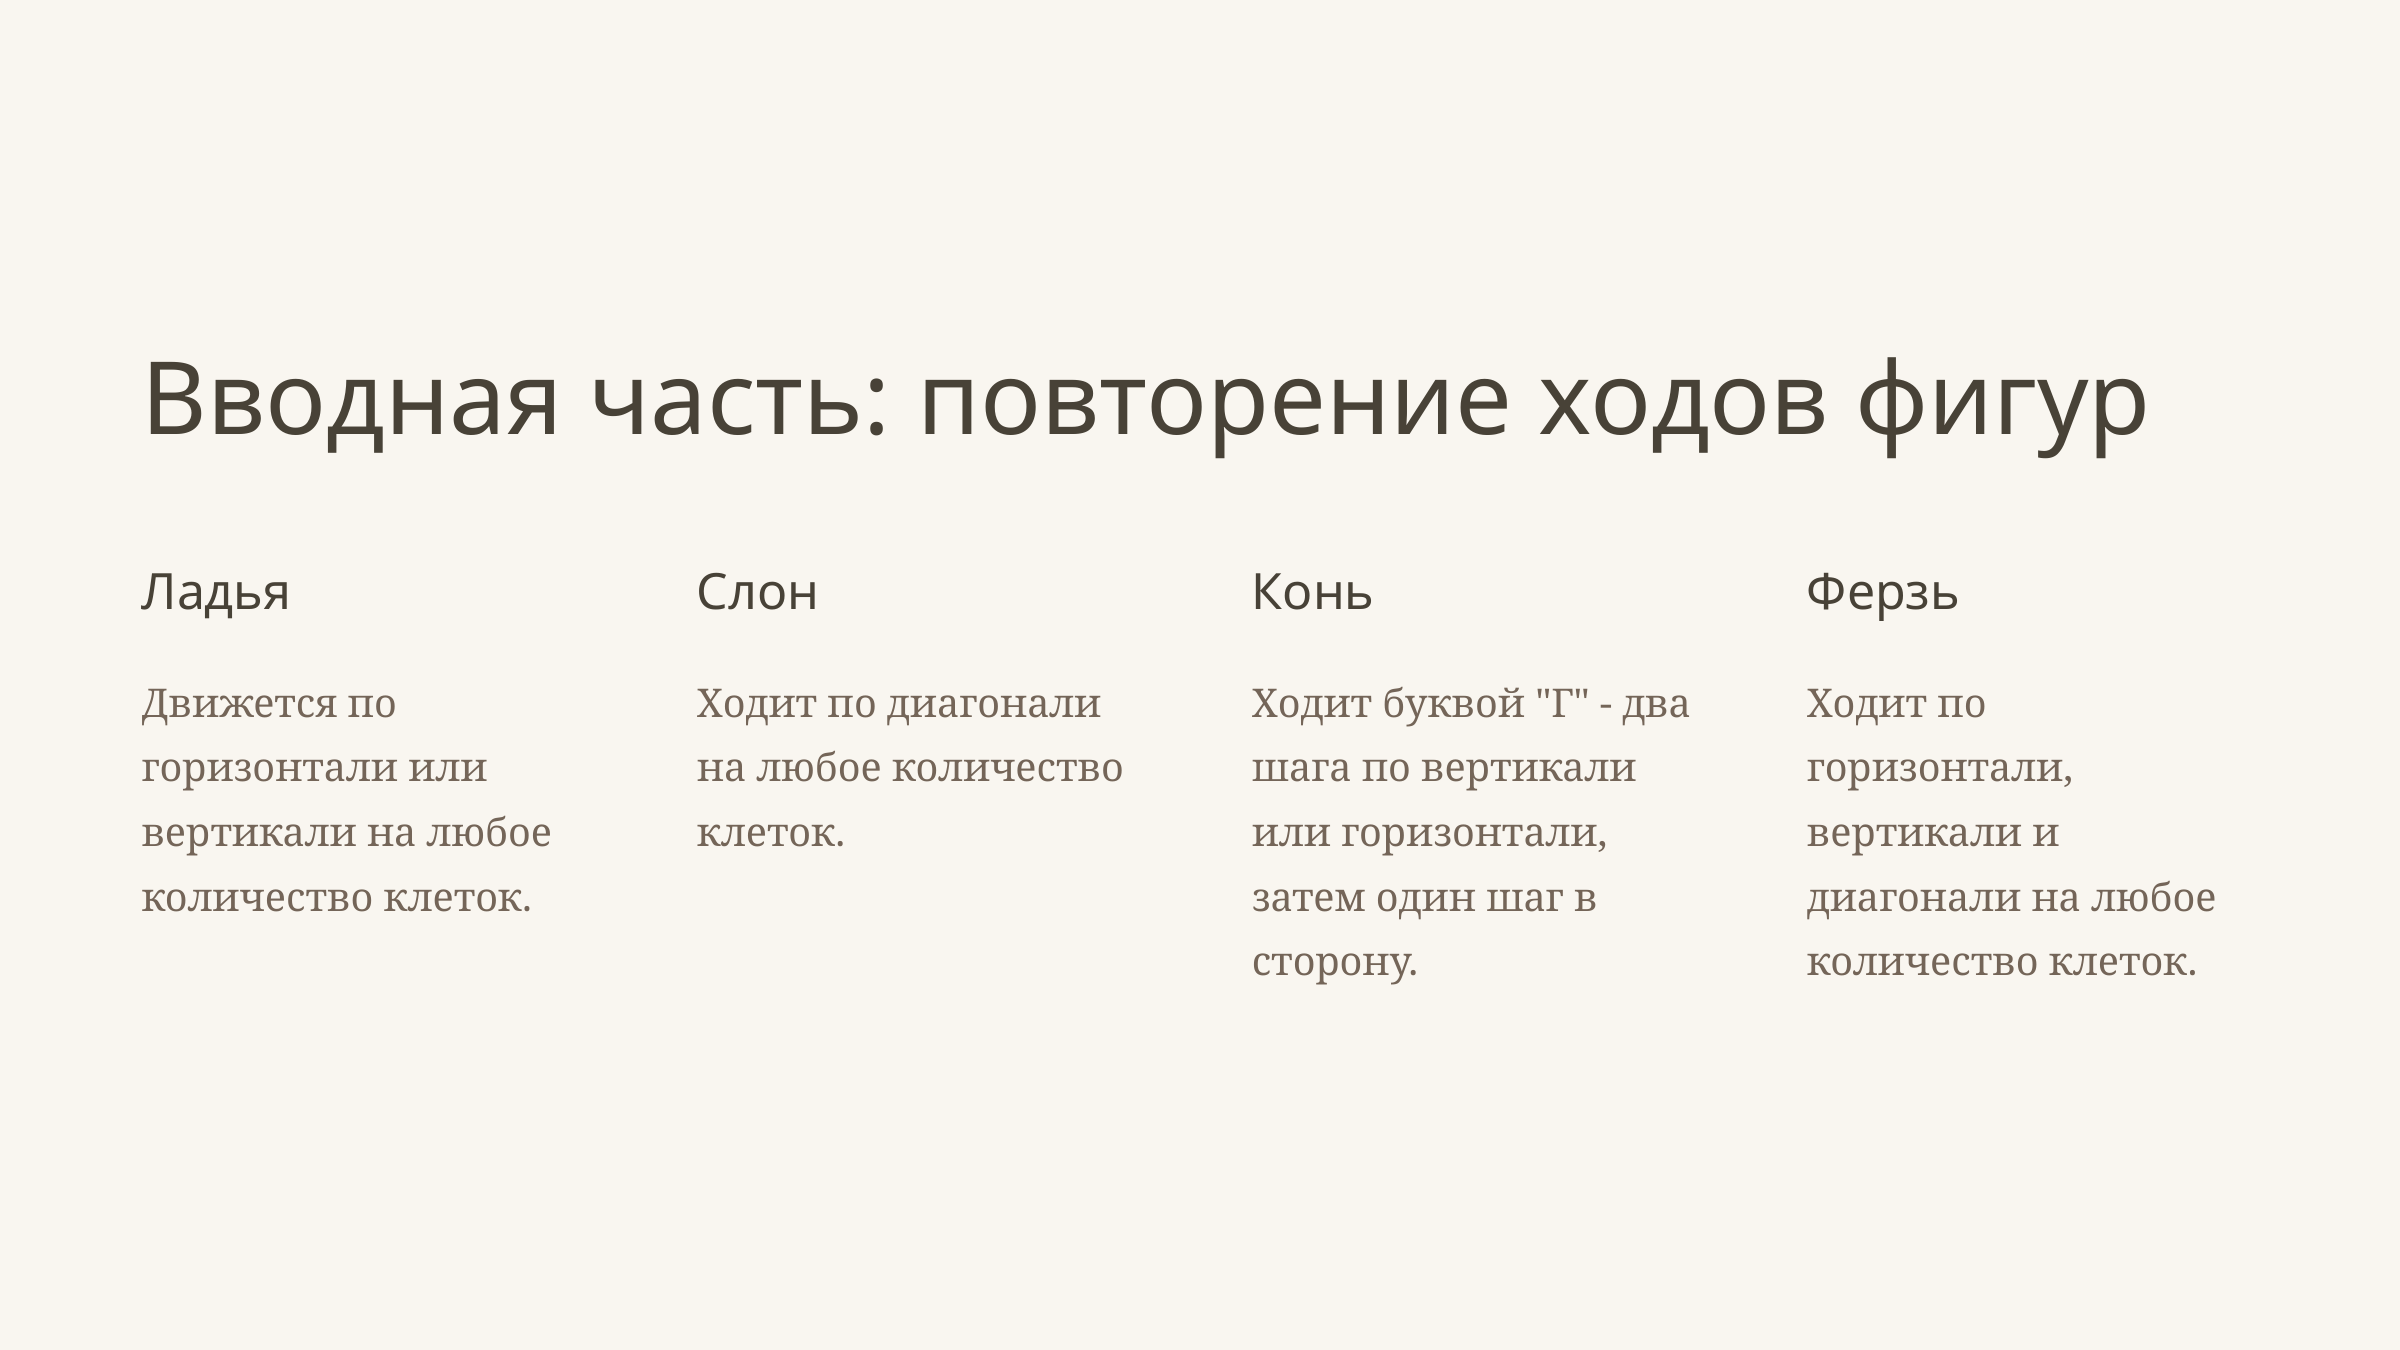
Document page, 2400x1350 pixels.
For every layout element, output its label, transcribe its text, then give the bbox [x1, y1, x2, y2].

text_box Ладья [141, 556, 597, 620]
text_box Ходит буквой "Г" - два шага по вертикали или горизонтали, затем один шаг в сторону. [1251, 660, 1707, 985]
text_box Конь [1251, 556, 1707, 620]
text_box Вводная часть: повторение ходов фигур [141, 328, 2150, 456]
text_box Ходит по диагонали на любое количество клеток. [696, 660, 1152, 855]
text_box Движется по горизонтали или вертикали на любое количество клеток. [141, 660, 597, 920]
text_box Слон [696, 556, 1152, 620]
text_box Ферзь [1806, 556, 2262, 620]
text_box Ходит по горизонтали, вертикали и диагонали на любое количество клеток. [1806, 660, 2262, 920]
